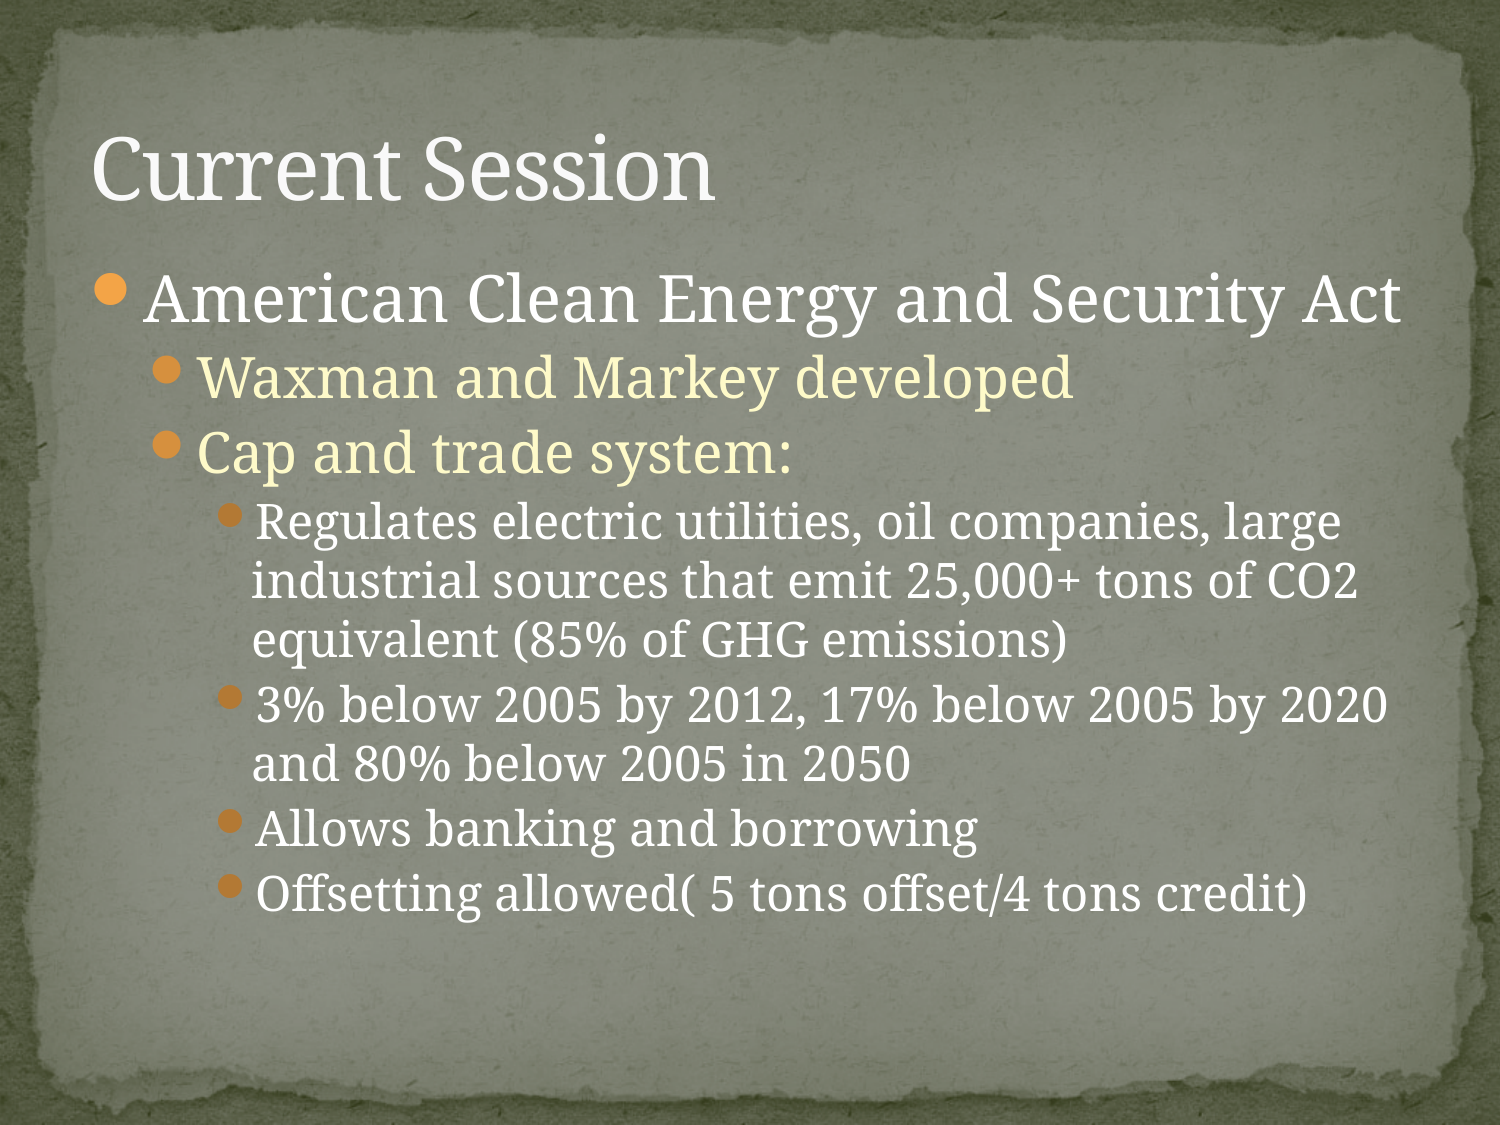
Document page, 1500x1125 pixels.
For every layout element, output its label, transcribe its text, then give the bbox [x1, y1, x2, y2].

list American Clean Energy and Security Act Waxman and Markey developed Cap and trade system: Regulates electric utilities, oil companies, large industrial sources that emit 25,000+ tons of CO2 equivalent (85% of GHG emissions) 3% below 2005 by 2012, 17% below 2005 by 2020 and 80% below 2005 in 2050 Allows banking and borrowing Offsetting allowed( 5 tons offset/4 tons credit) [75, 249, 1425, 1000]
title Current Session [74, 24, 1425, 225]
